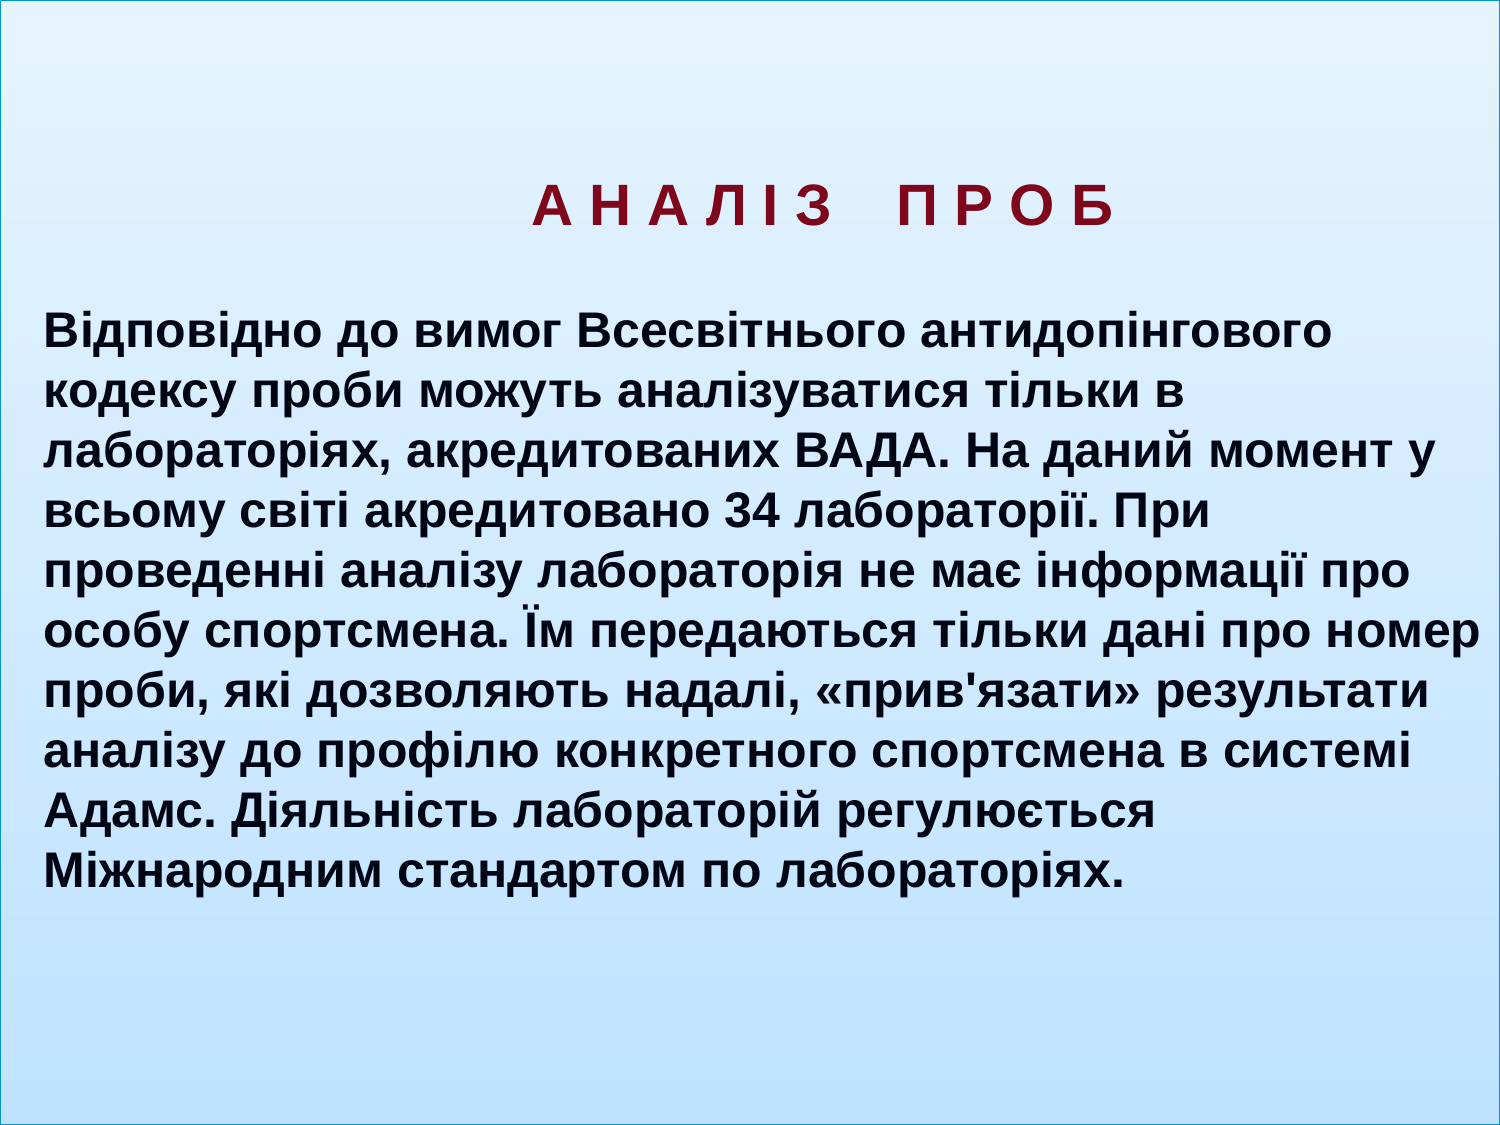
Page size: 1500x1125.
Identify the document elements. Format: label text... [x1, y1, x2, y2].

title А Н А Л І З П Р О Б Відповідно до вимог Всесвітнього антидопінгового кодексу проби можуть аналізуватися тільки в лабораторіях, акредитованих ВАДА. На даний момент у всьому світі акредитовано 34 лабораторії. При проведенні аналізу лабораторія не має інформації про особу спортсмена. Їм передаються тільки дані про номер проби, які дозволяють надалі, «прив'язати» результати аналізу до профілю конкретного спортсмена в системі Адамс. Діяльність лабораторій регулюється Міжнародним стандартом по лабораторіях. [0, 0, 1500, 1125]
